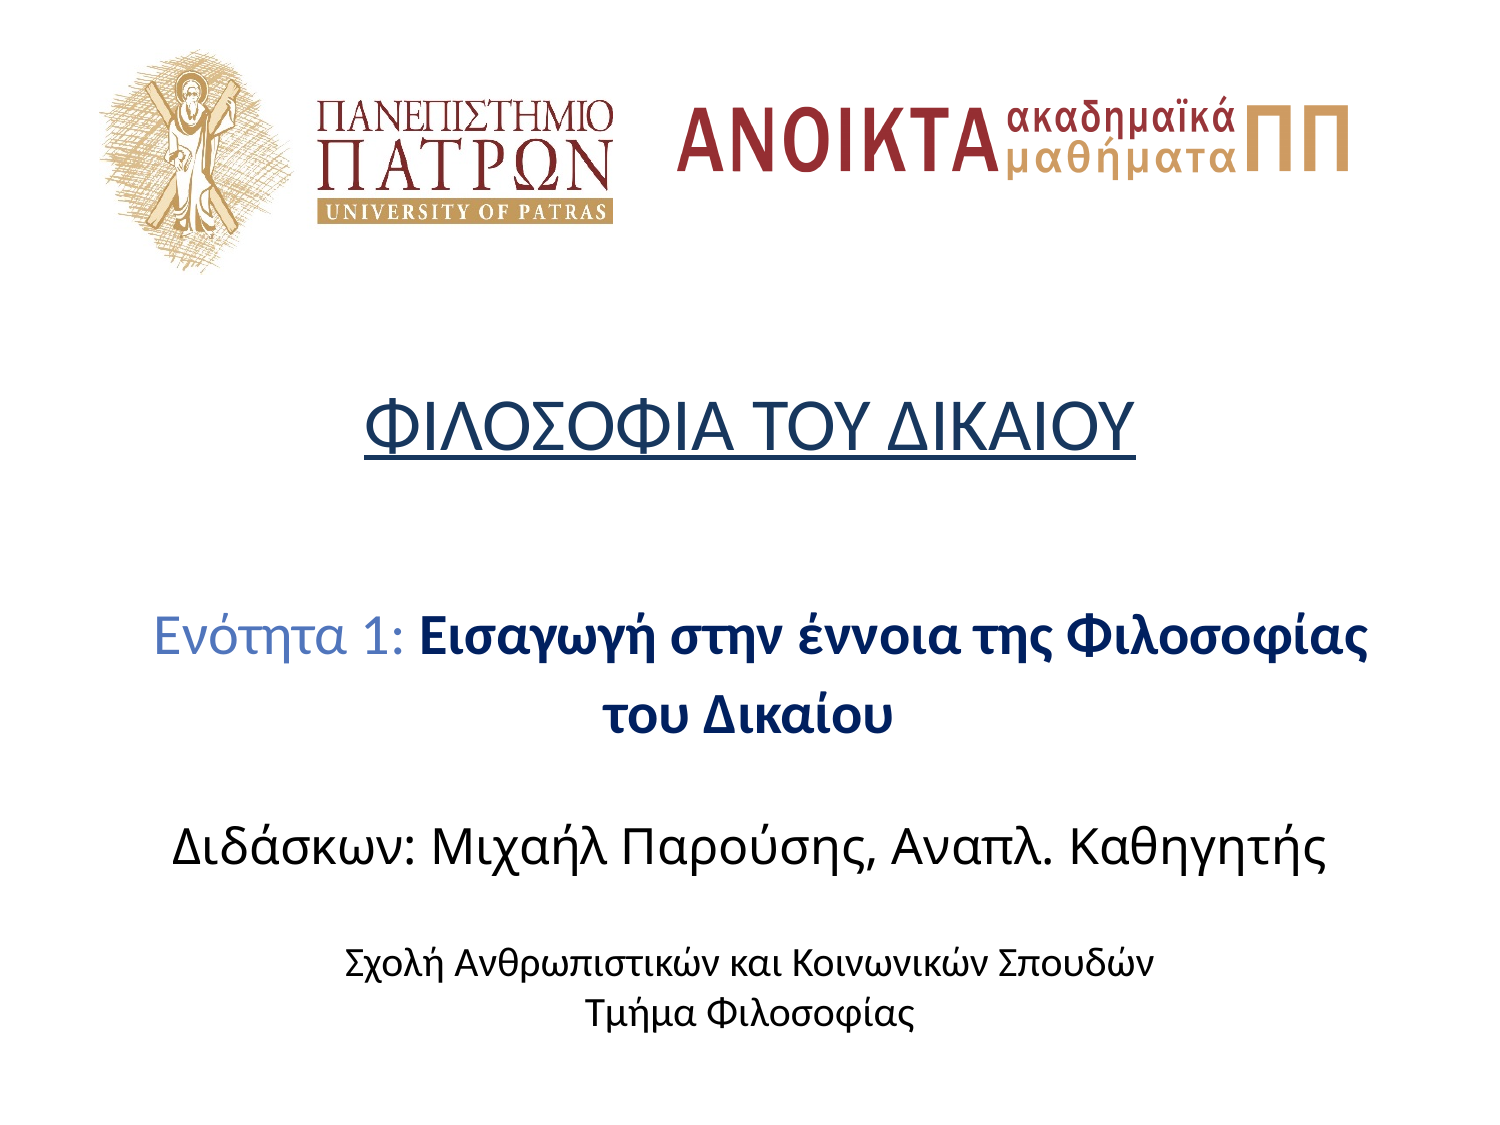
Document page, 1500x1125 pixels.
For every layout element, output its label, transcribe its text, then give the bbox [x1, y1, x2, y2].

picture [99, 49, 613, 276]
picture [637, 49, 1388, 238]
title ΦΙΛΟΣΟΦΙΑ ΤΟΥ ΔΙΚΑΙΟΥ Ενότητα 1: Εισαγωγή στην έννοια της Φιλοσοφίας του Δικαίου Διδάσκων: Μιχαήλ Παρούσης, Αναπλ. Καθηγητής Σχολή Ανθρωπιστικών και Κοινωνικών Σπουδών Τμήμα Φιλοσοφίας [75, 0, 1425, 1100]
